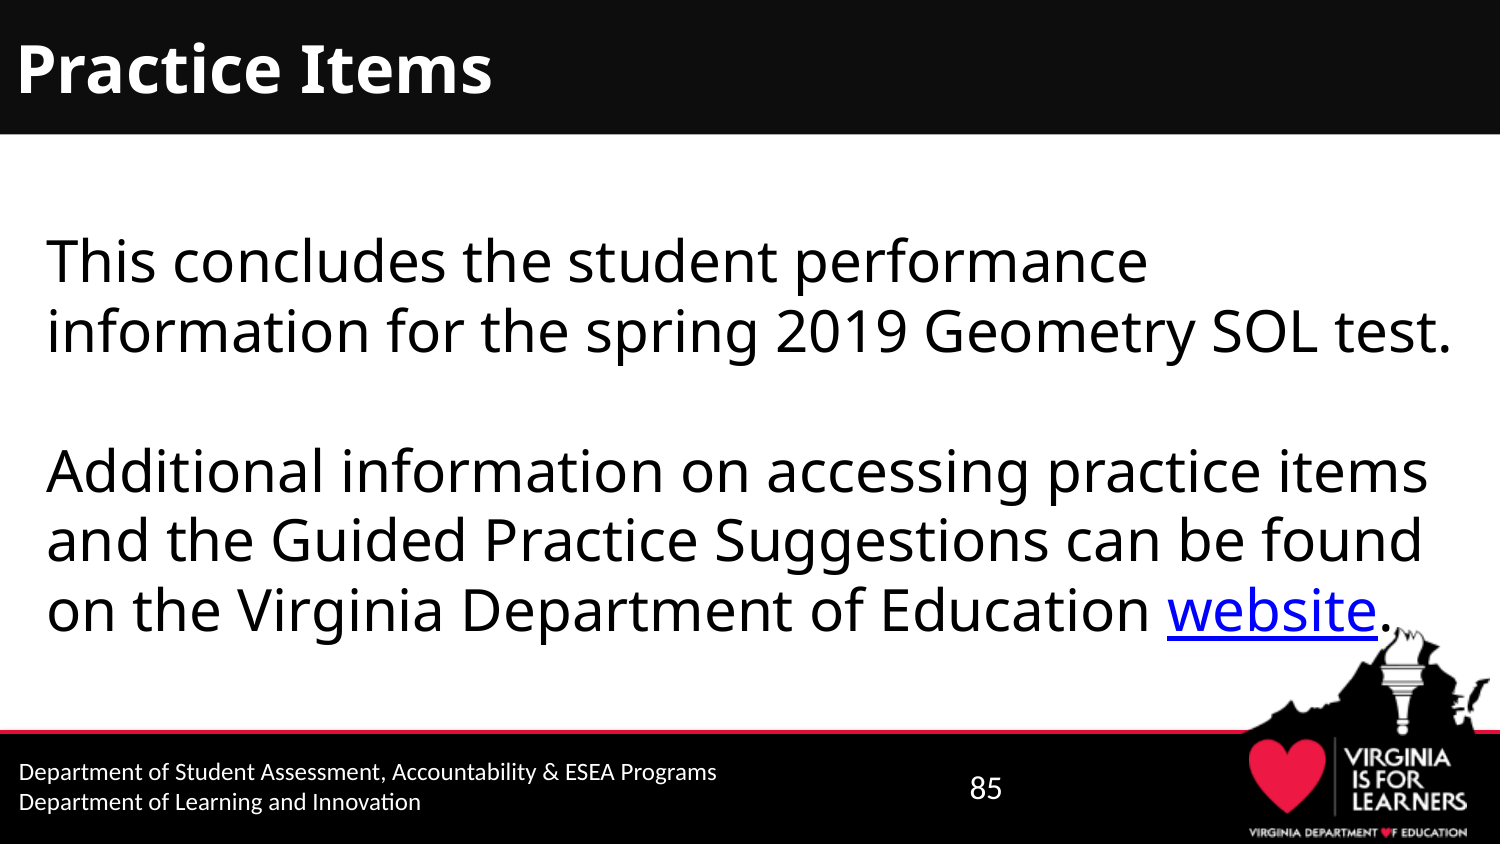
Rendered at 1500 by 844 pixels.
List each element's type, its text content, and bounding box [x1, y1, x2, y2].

picture [1240, 627, 1490, 736]
title Practice Items [0, 0, 1500, 135]
list This concludes the student performance information for the spring 2019 Geometry SOL test. Additional information on accessing practice items and the Guided Practice Suggestions can be found on the Virginia Department of Education website. [12, 146, 1477, 710]
picture [1249, 737, 1467, 838]
